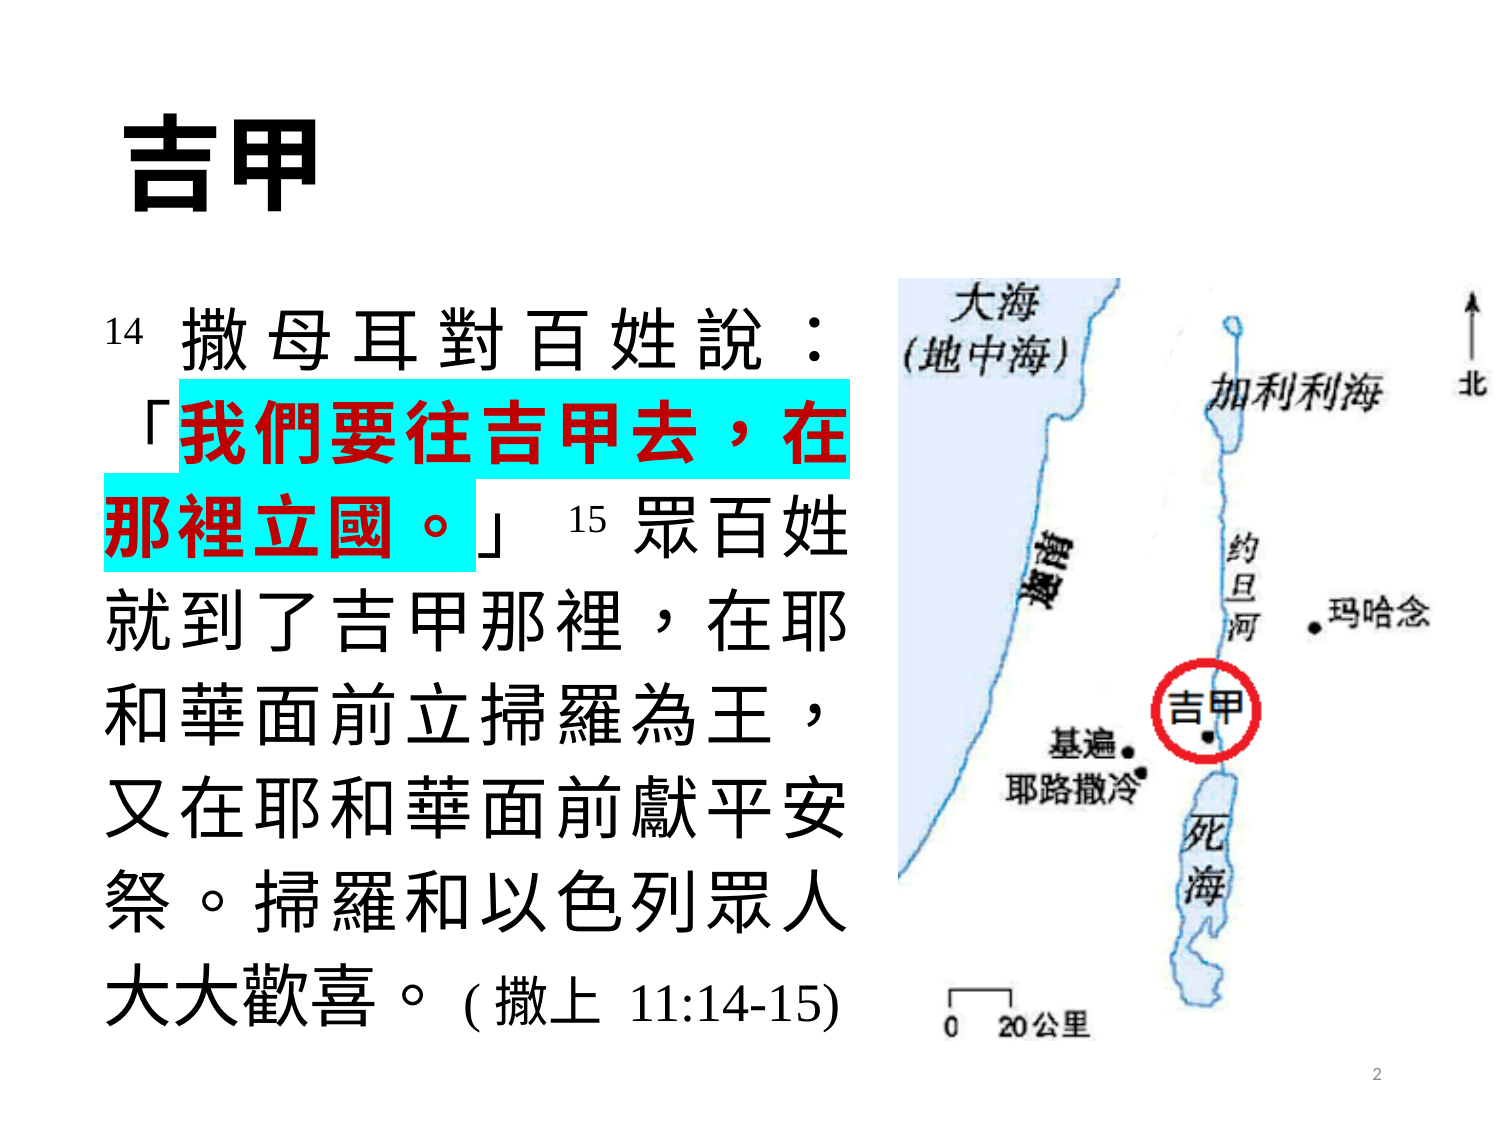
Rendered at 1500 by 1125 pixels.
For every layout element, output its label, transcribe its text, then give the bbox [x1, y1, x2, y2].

picture [898, 278, 1495, 1042]
list 14 撒母耳對百姓說：「我們要往吉甲去，在那裡立國。」15 眾百姓就到了吉甲那裡，在耶和華面前立掃羅為王，又在耶和華面前獻平安祭。掃羅和以色列眾人大大歡喜。(撒上 11:14-15) [88, 277, 866, 1066]
slide_number 2 [1059, 1042, 1397, 1103]
title 吉甲 [103, 59, 1397, 278]
